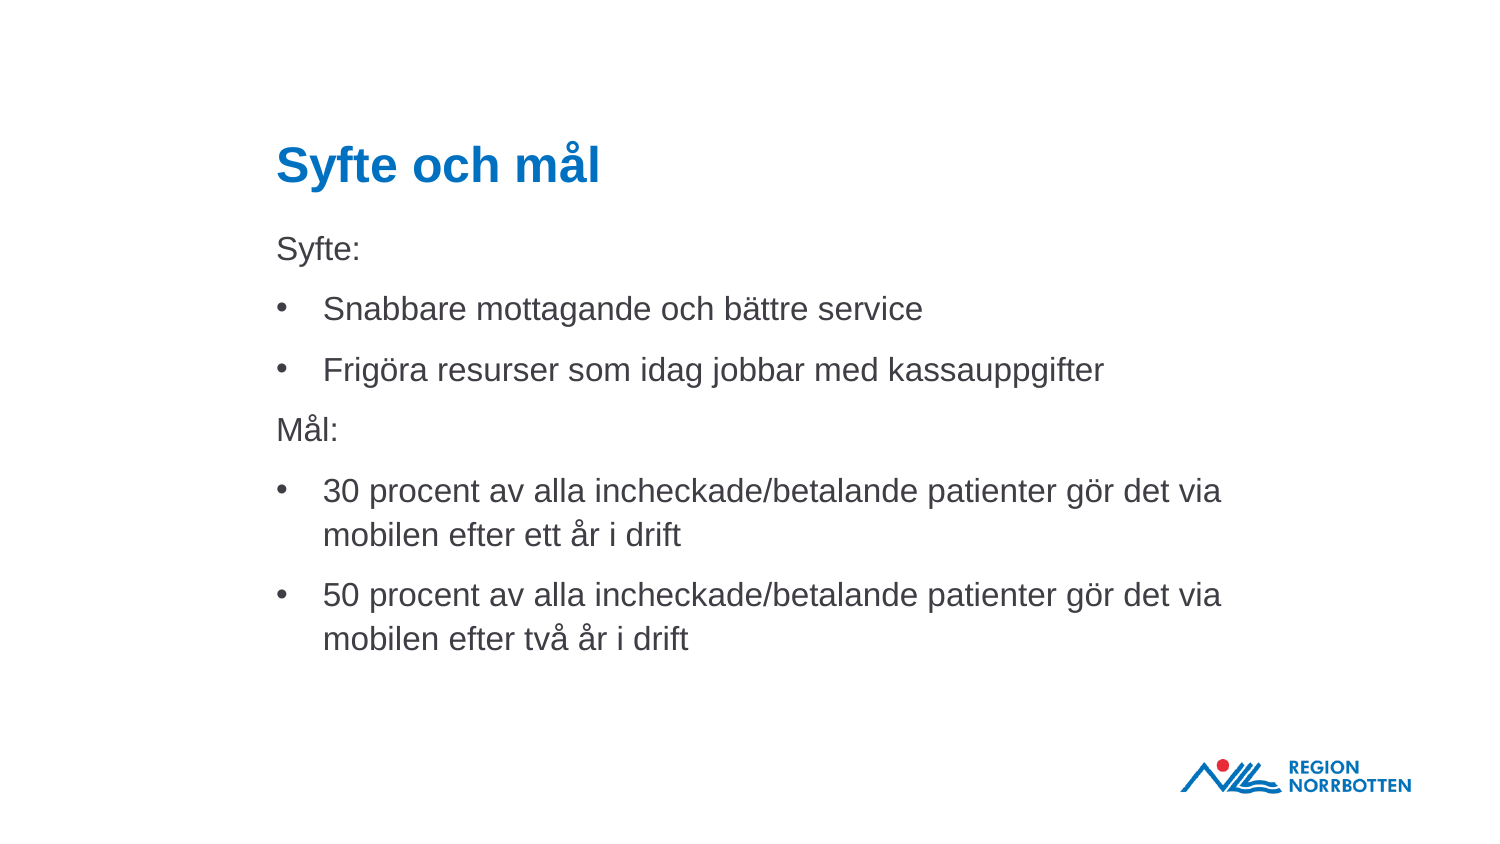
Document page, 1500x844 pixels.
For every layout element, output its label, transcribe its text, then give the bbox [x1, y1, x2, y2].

title Syfte och mål [261, 63, 1242, 200]
list Syfte: Snabbare mottagande och bättre service Frigöra resurser som idag jobbar med kassauppgifter Mål: 30 procent av alla incheckade/betalande patienter gör det via mobilen efter ett år i drift 50 procent av alla incheckade/betalande patienter gör det via mobilen efter två år i drift [261, 215, 1242, 716]
picture [1170, 749, 1423, 803]
